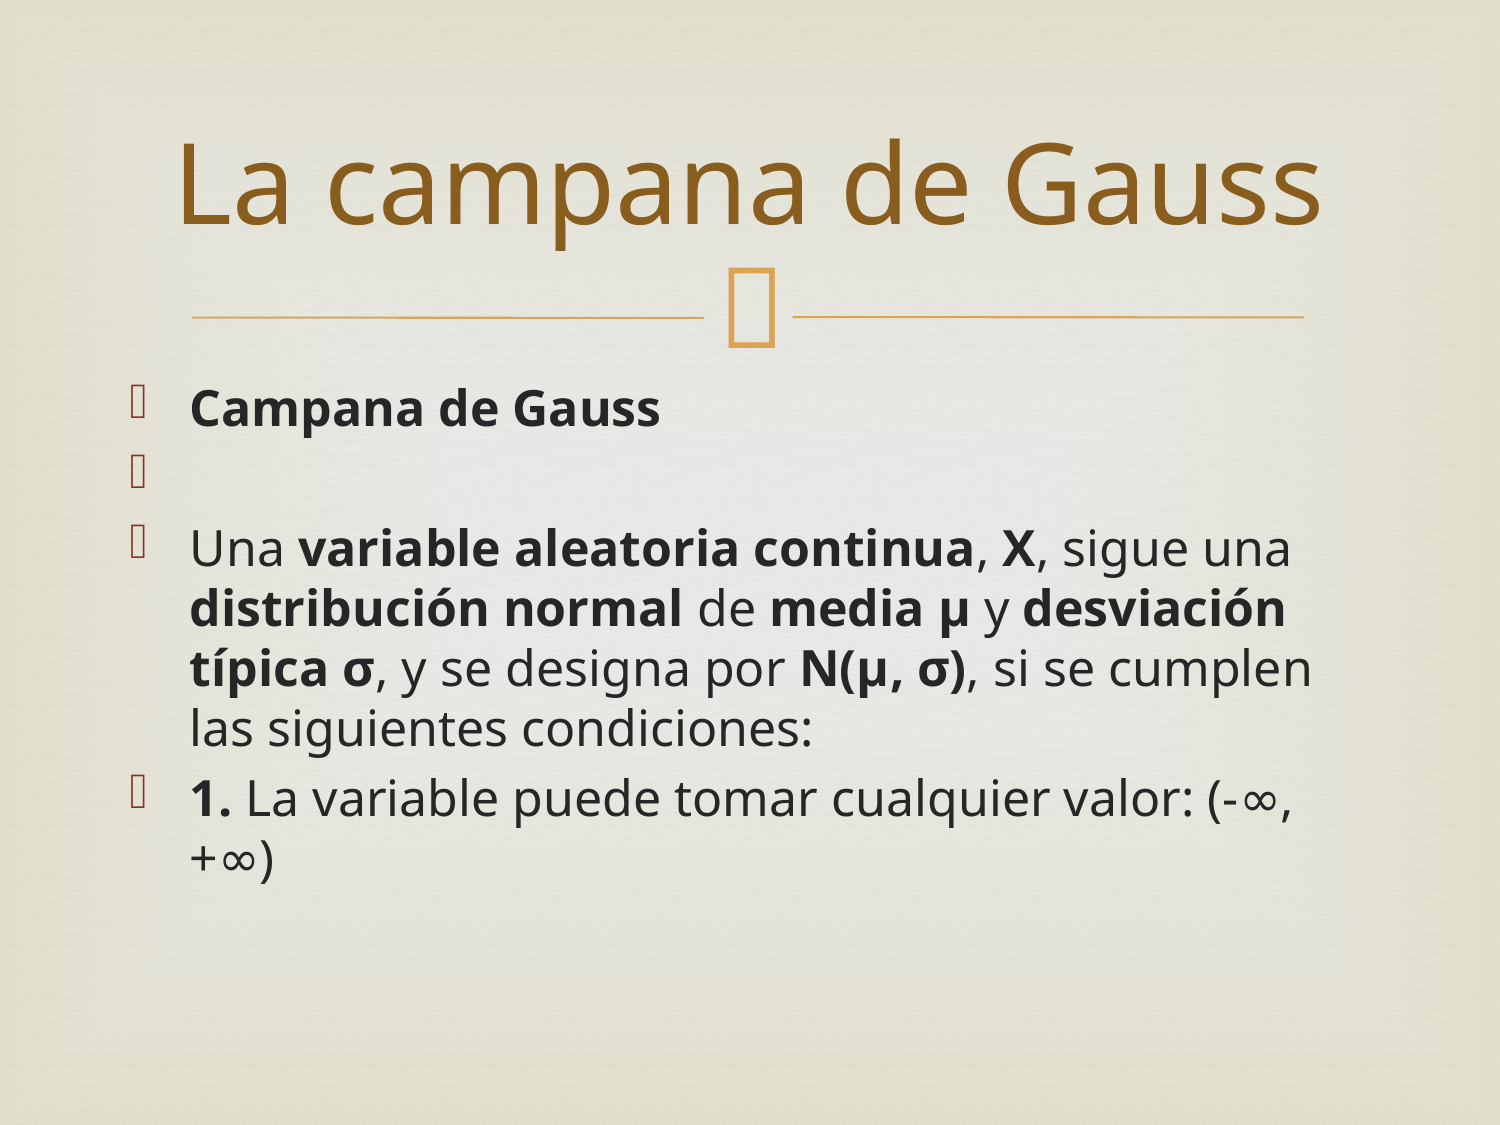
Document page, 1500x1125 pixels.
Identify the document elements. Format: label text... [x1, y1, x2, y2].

title La campana de Gauss [112, 93, 1386, 267]
list Campana de Gauss Una variable aleatoria continua, X, sigue una distribución normal de media μ y desviación típica σ, y se designa por N(μ, σ), si se cumplen las siguientes condiciones: 1. La variable puede tomar cualquier valor: (-∞, +∞) [114, 368, 1386, 1005]
